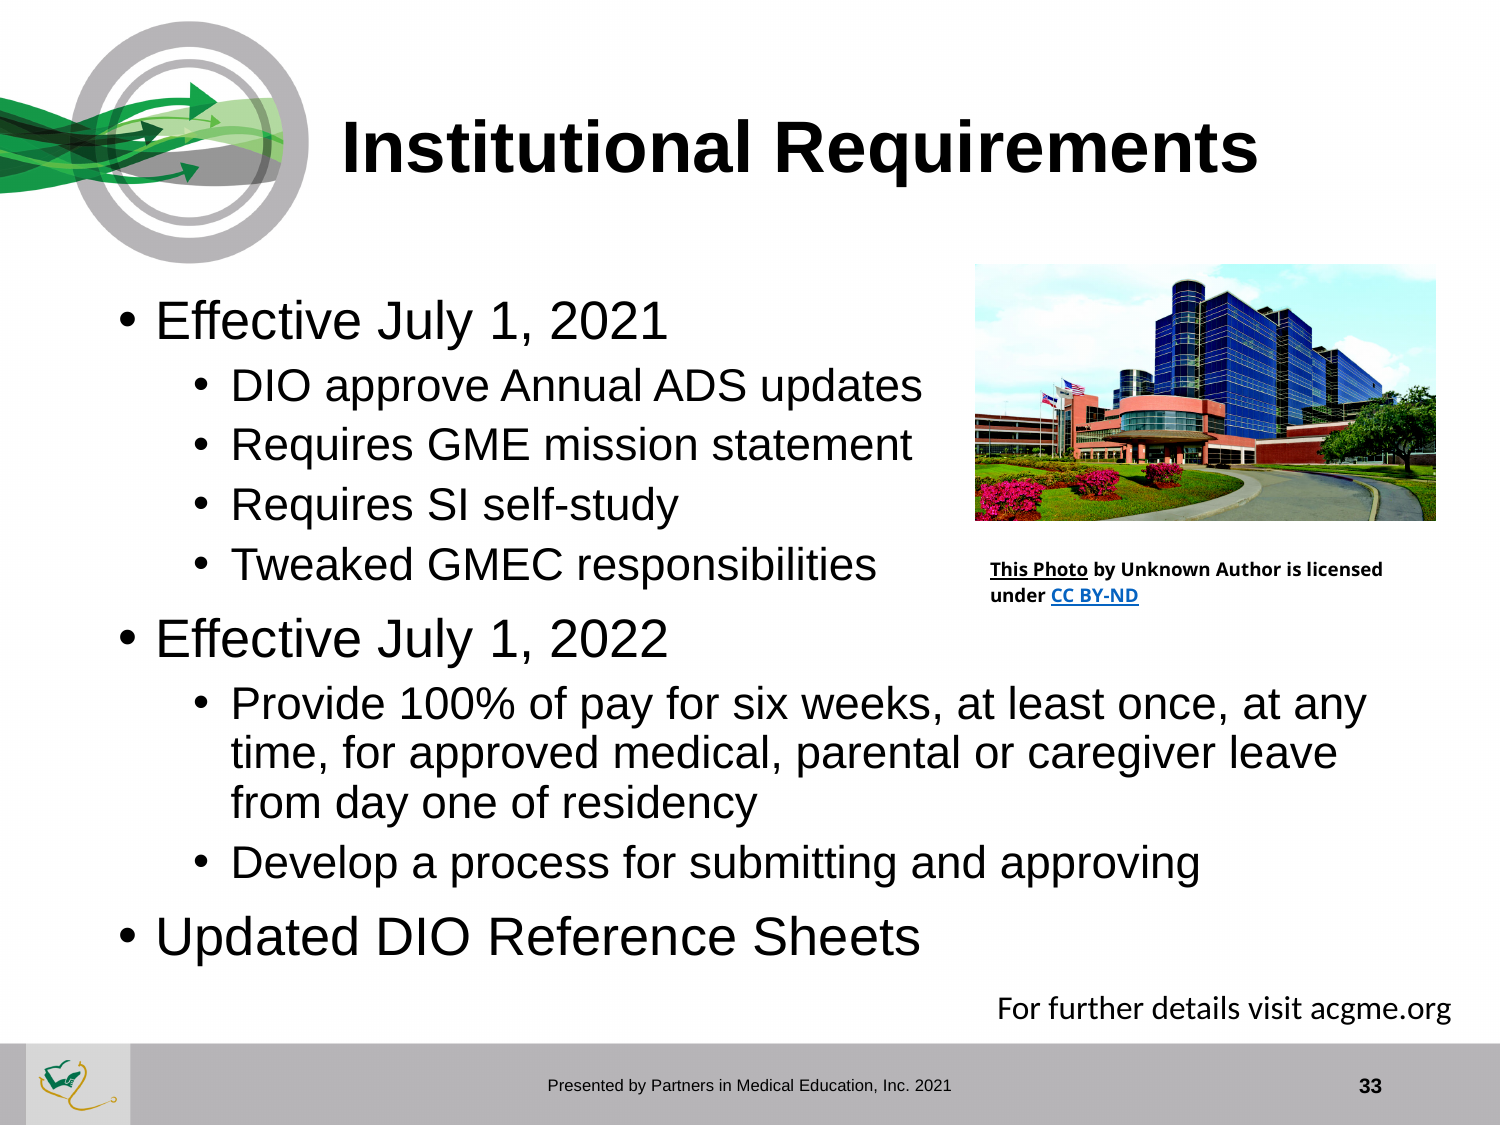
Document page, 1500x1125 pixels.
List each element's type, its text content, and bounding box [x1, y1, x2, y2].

text_box This Photo by Unknown Author is licensed under CC BY-ND [975, 550, 1436, 617]
title Institutional Requirements [326, 40, 1397, 258]
slide_number 33 [1059, 1055, 1397, 1116]
footer Presented by Partners in Medical Education, Inc. 2021 [496, 1055, 1004, 1116]
picture [0, 0, 1500, 1125]
list Effective July 1, 2021 DIO approve Annual ADS updates Requires GME mission statement Requires SI self-study Tweaked GMEC responsibilities Effective July 1, 2022 Provide 100% of pay for six weeks, at least once, at any time, for approved medical, parental or caregiver leave from day one of residency Develop a process for submitting and approving Updated DIO Reference Sheets [103, 285, 1397, 1014]
text_box For further details visit acgme.org [982, 978, 1474, 1034]
